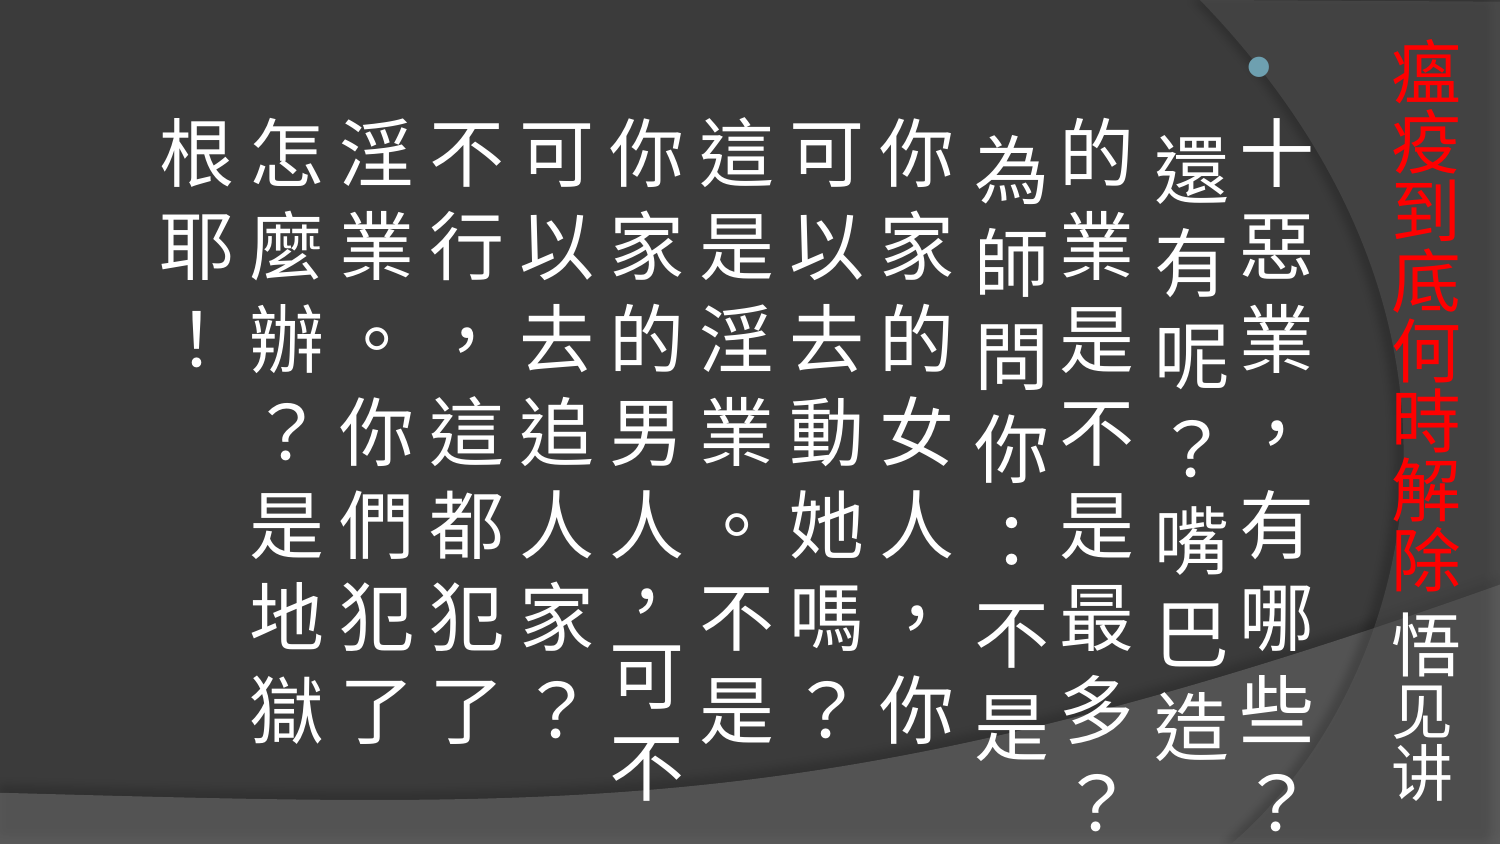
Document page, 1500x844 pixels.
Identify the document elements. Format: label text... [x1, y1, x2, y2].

list 十 惡 業 ， 有 哪 些 ？ 還 有 呢 ？ 嘴 巴 造 的 業 是 不 是 最 多 ？ 為 師 問 你 ： 不 是 你 家 的 女 人 ， 你 可 以 去 動 她 嗎 ？ 這 是 淫 業 。 不 是 你 家 的 男 人，可 不 可 以 去 追 人 家 ？ 不 行 ， 這 都 犯 了 淫 業 。 你 們 犯 了 怎 麼 辦 ？ 是 地 獄 根 耶 ！ [36, 32, 1353, 820]
title 瘟疫到底何時解除 悟见讲 [1364, 21, 1483, 820]
